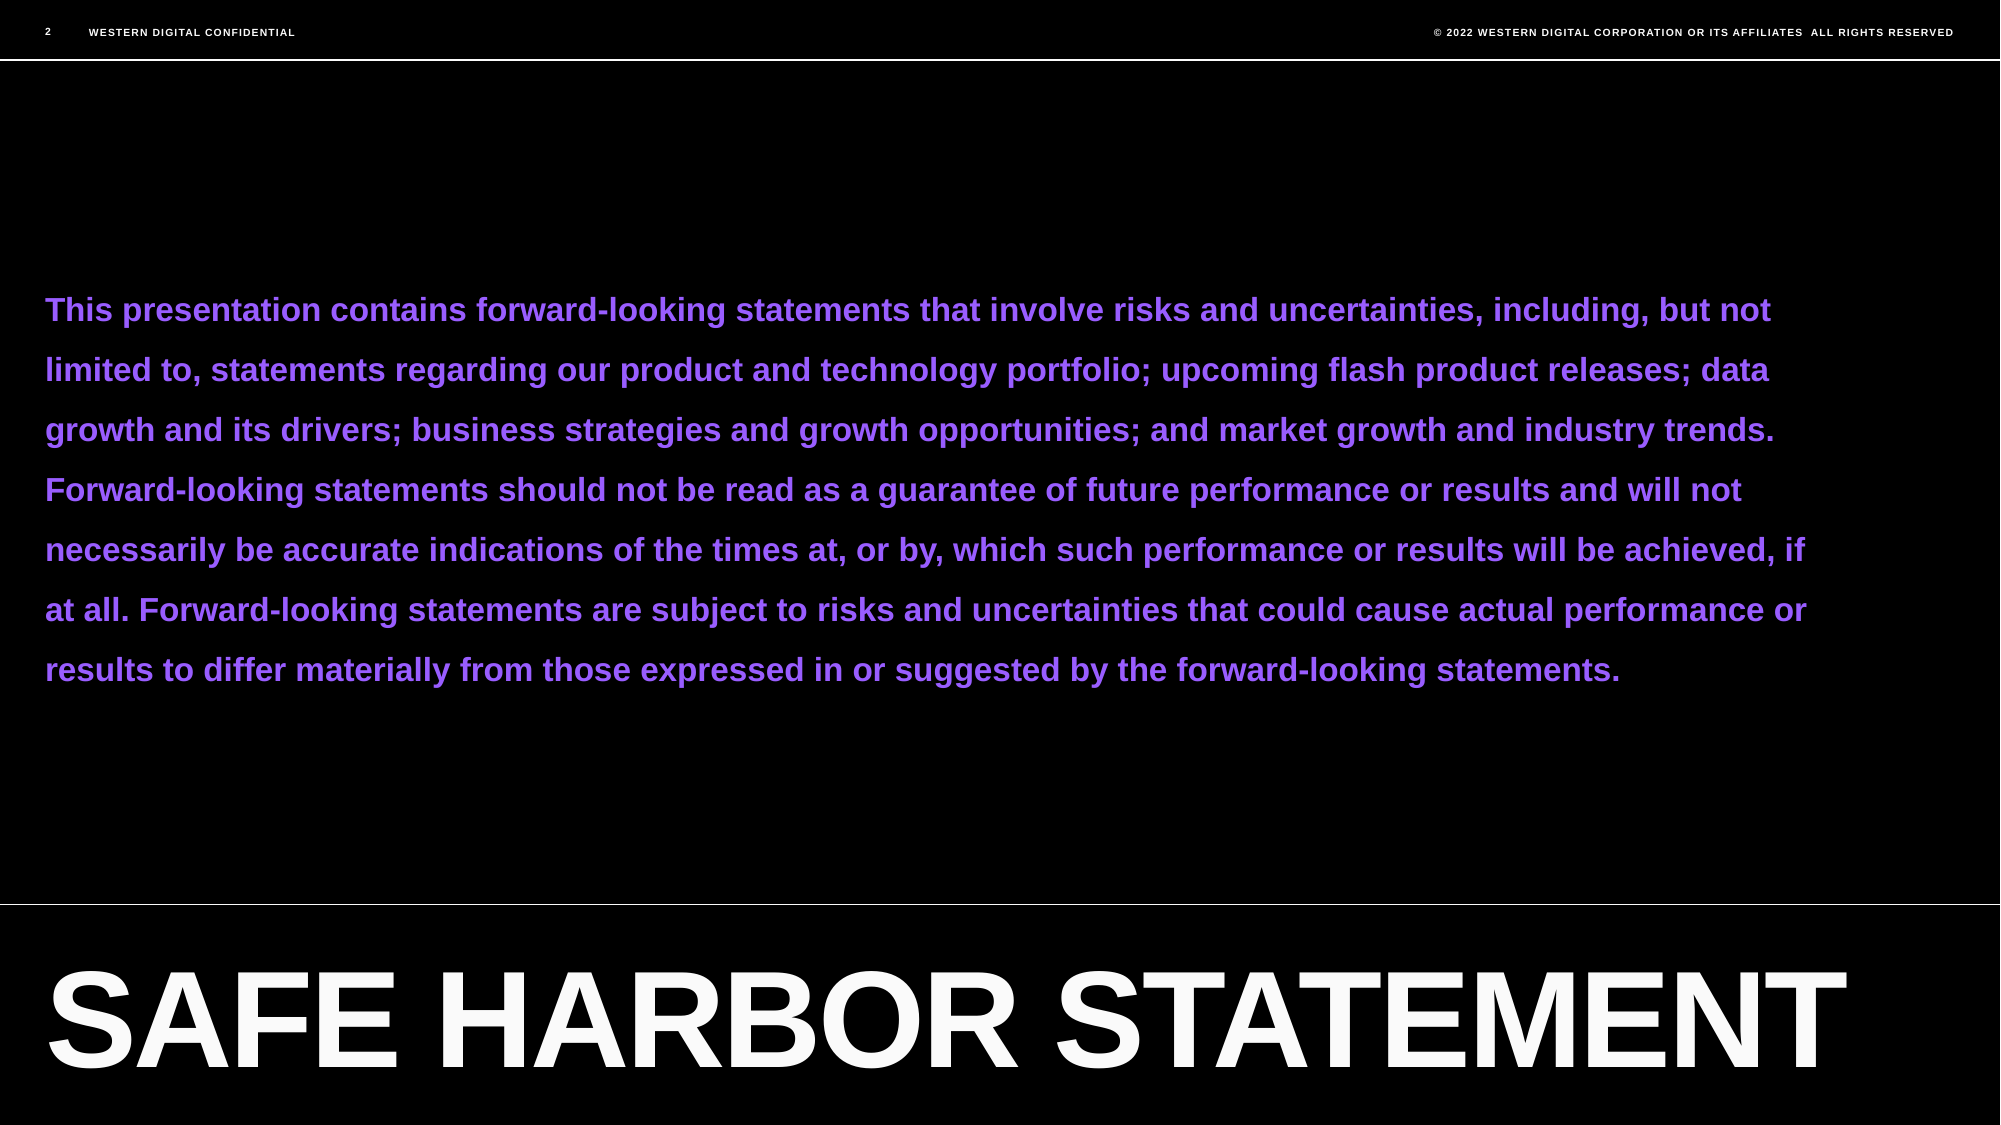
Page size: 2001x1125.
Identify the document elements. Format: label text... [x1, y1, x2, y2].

title SAFE HARBOR STATEMENT [45, 920, 1957, 1105]
list This presentation contains forward-looking statements that involve risks and uncertainties, including, but not limited to, statements regarding our product and technology portfolio; upcoming flash product releases; data growth and its drivers; business strategies and growth opportunities; and market growth and industry trends. Forward-looking statements should not be read as a guarantee of future performance or results and will not necessarily be accurate indications of the times at, or by, which such performance or results will be achieved, if at all. Forward-looking statements are subject to risks and uncertainties that could cause actual performance or results to differ materially from those expressed in or suggested by the forward-looking statements. [45, 64, 1842, 892]
slide_number 2 [45, 21, 80, 42]
